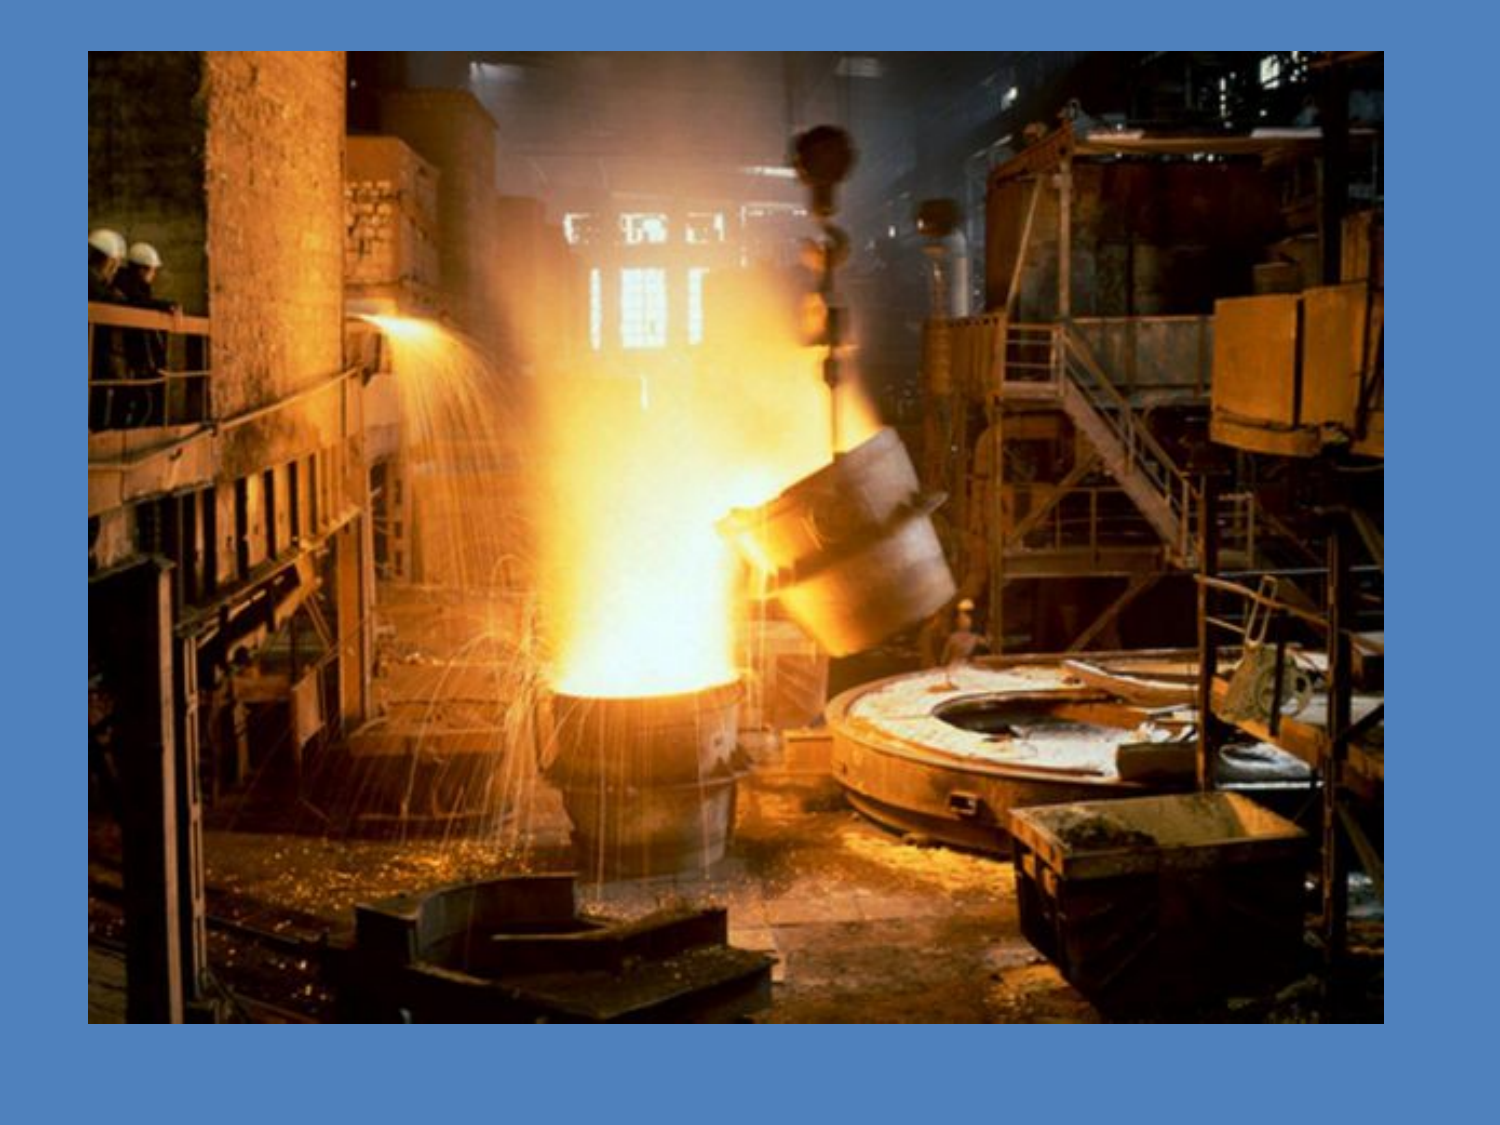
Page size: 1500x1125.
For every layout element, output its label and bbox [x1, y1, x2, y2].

picture [88, 51, 1385, 1024]
